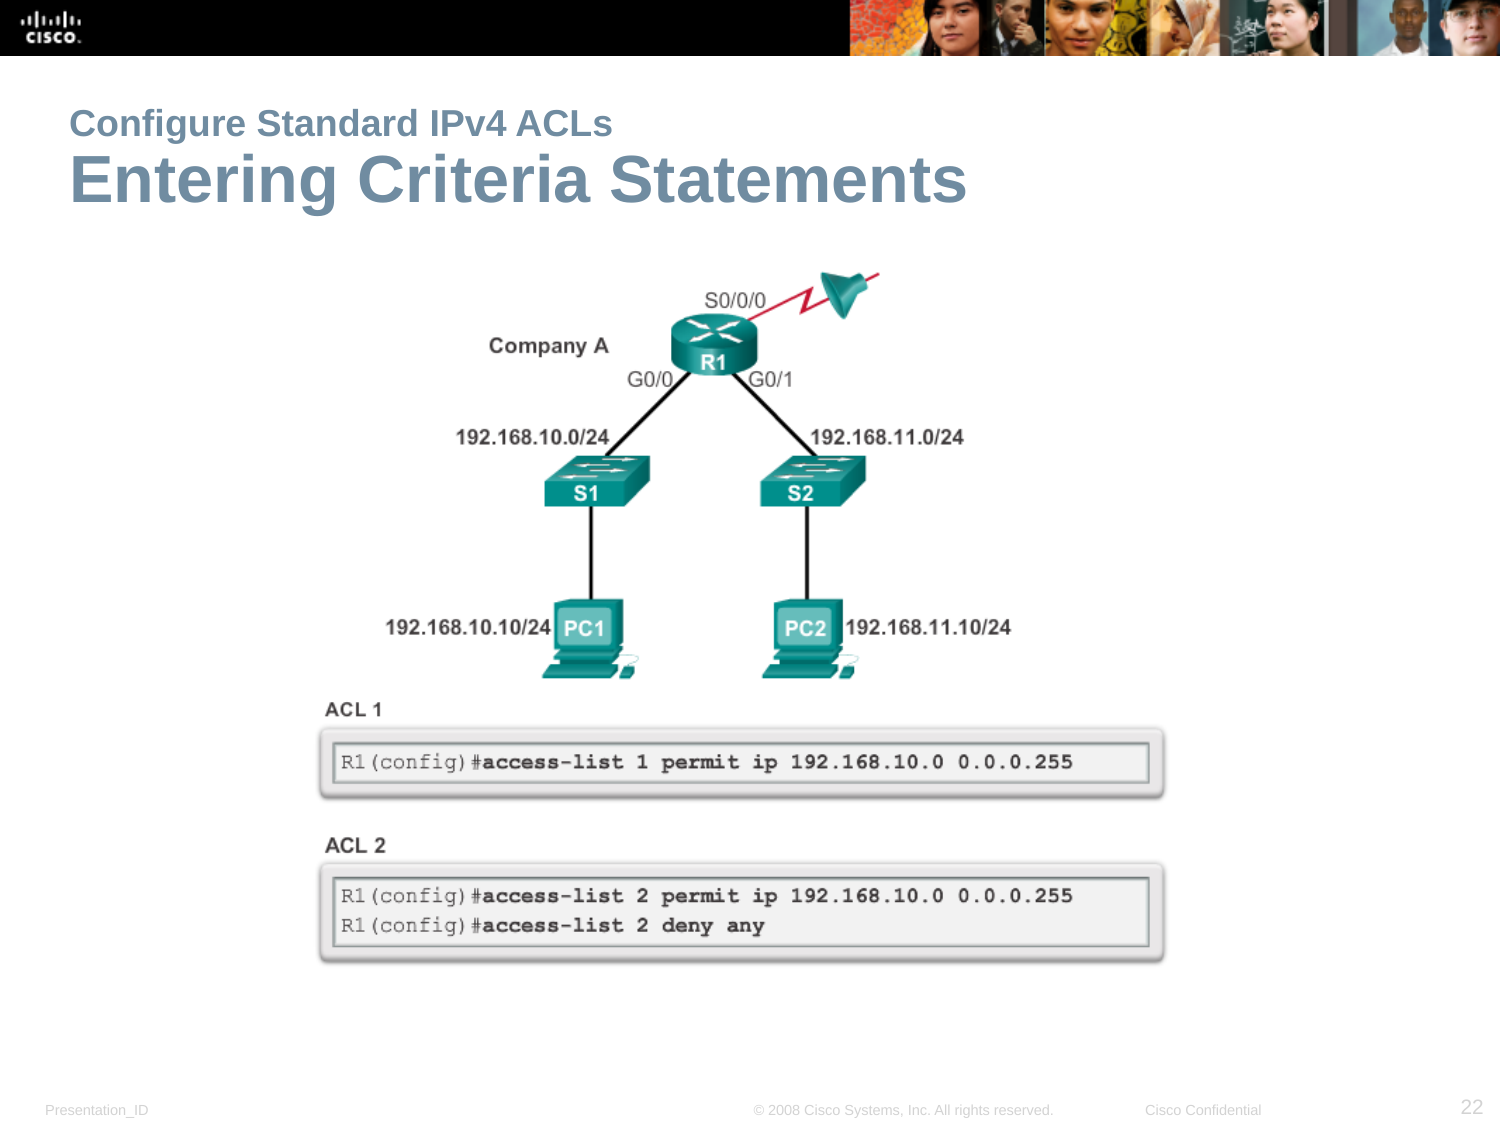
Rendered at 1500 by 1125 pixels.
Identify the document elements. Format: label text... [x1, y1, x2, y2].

picture [0, 0, 1500, 56]
title Configure Standard IPv4 ACLs Entering Criteria Statements [55, 80, 1444, 224]
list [90, 256, 1394, 977]
